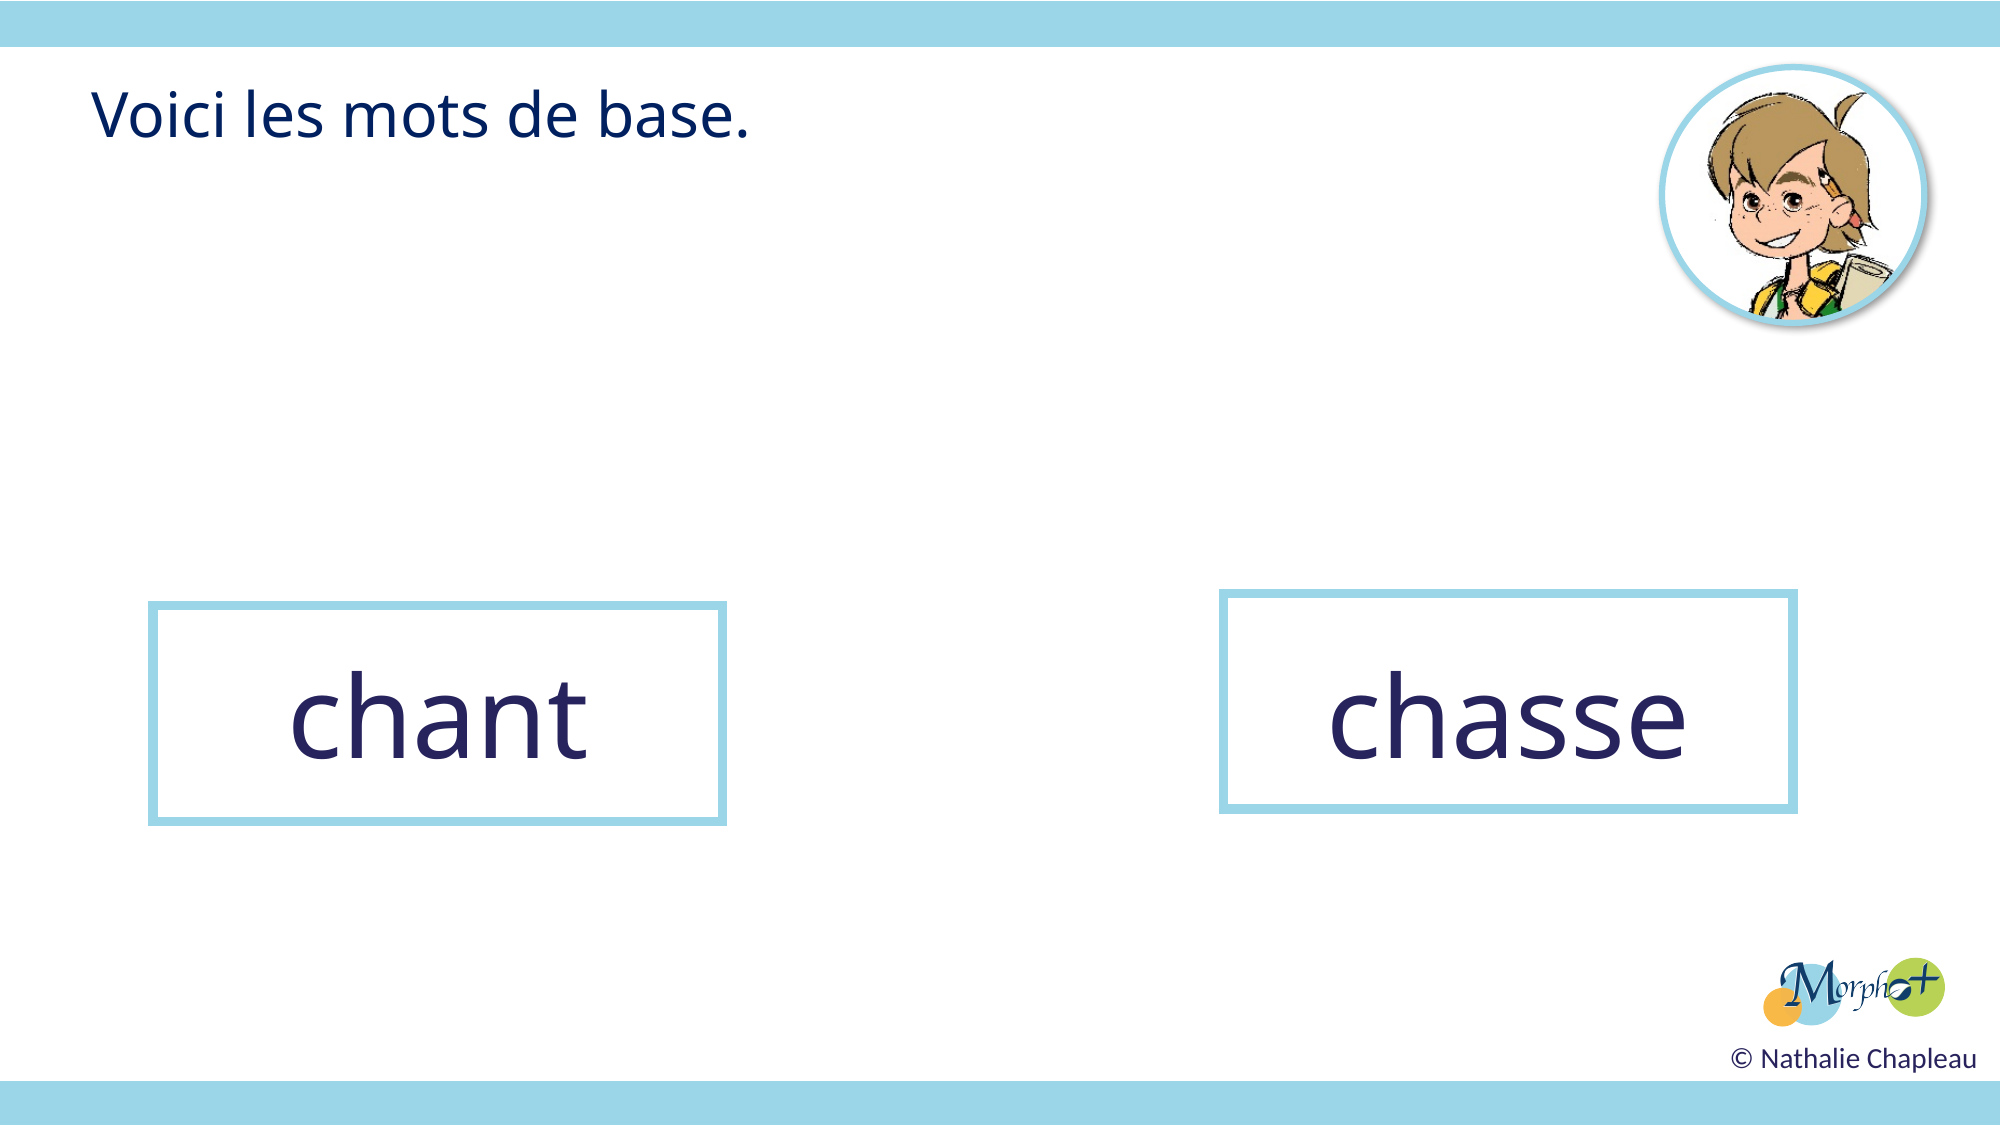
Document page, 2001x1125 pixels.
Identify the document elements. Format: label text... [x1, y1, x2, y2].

text_box © Nathalie Chapleau [1714, 1032, 2000, 1083]
text_box Voici les mots de base. [76, 67, 1042, 157]
picture [1757, 950, 1954, 1035]
text_box chasse [1311, 636, 1706, 789]
text_box chant [272, 636, 604, 789]
text_box [0, 1083, 2000, 1125]
text_box [152, 605, 724, 822]
text_box [0, 3, 2000, 45]
text_box [1222, 592, 1794, 810]
picture [1661, 67, 1925, 323]
